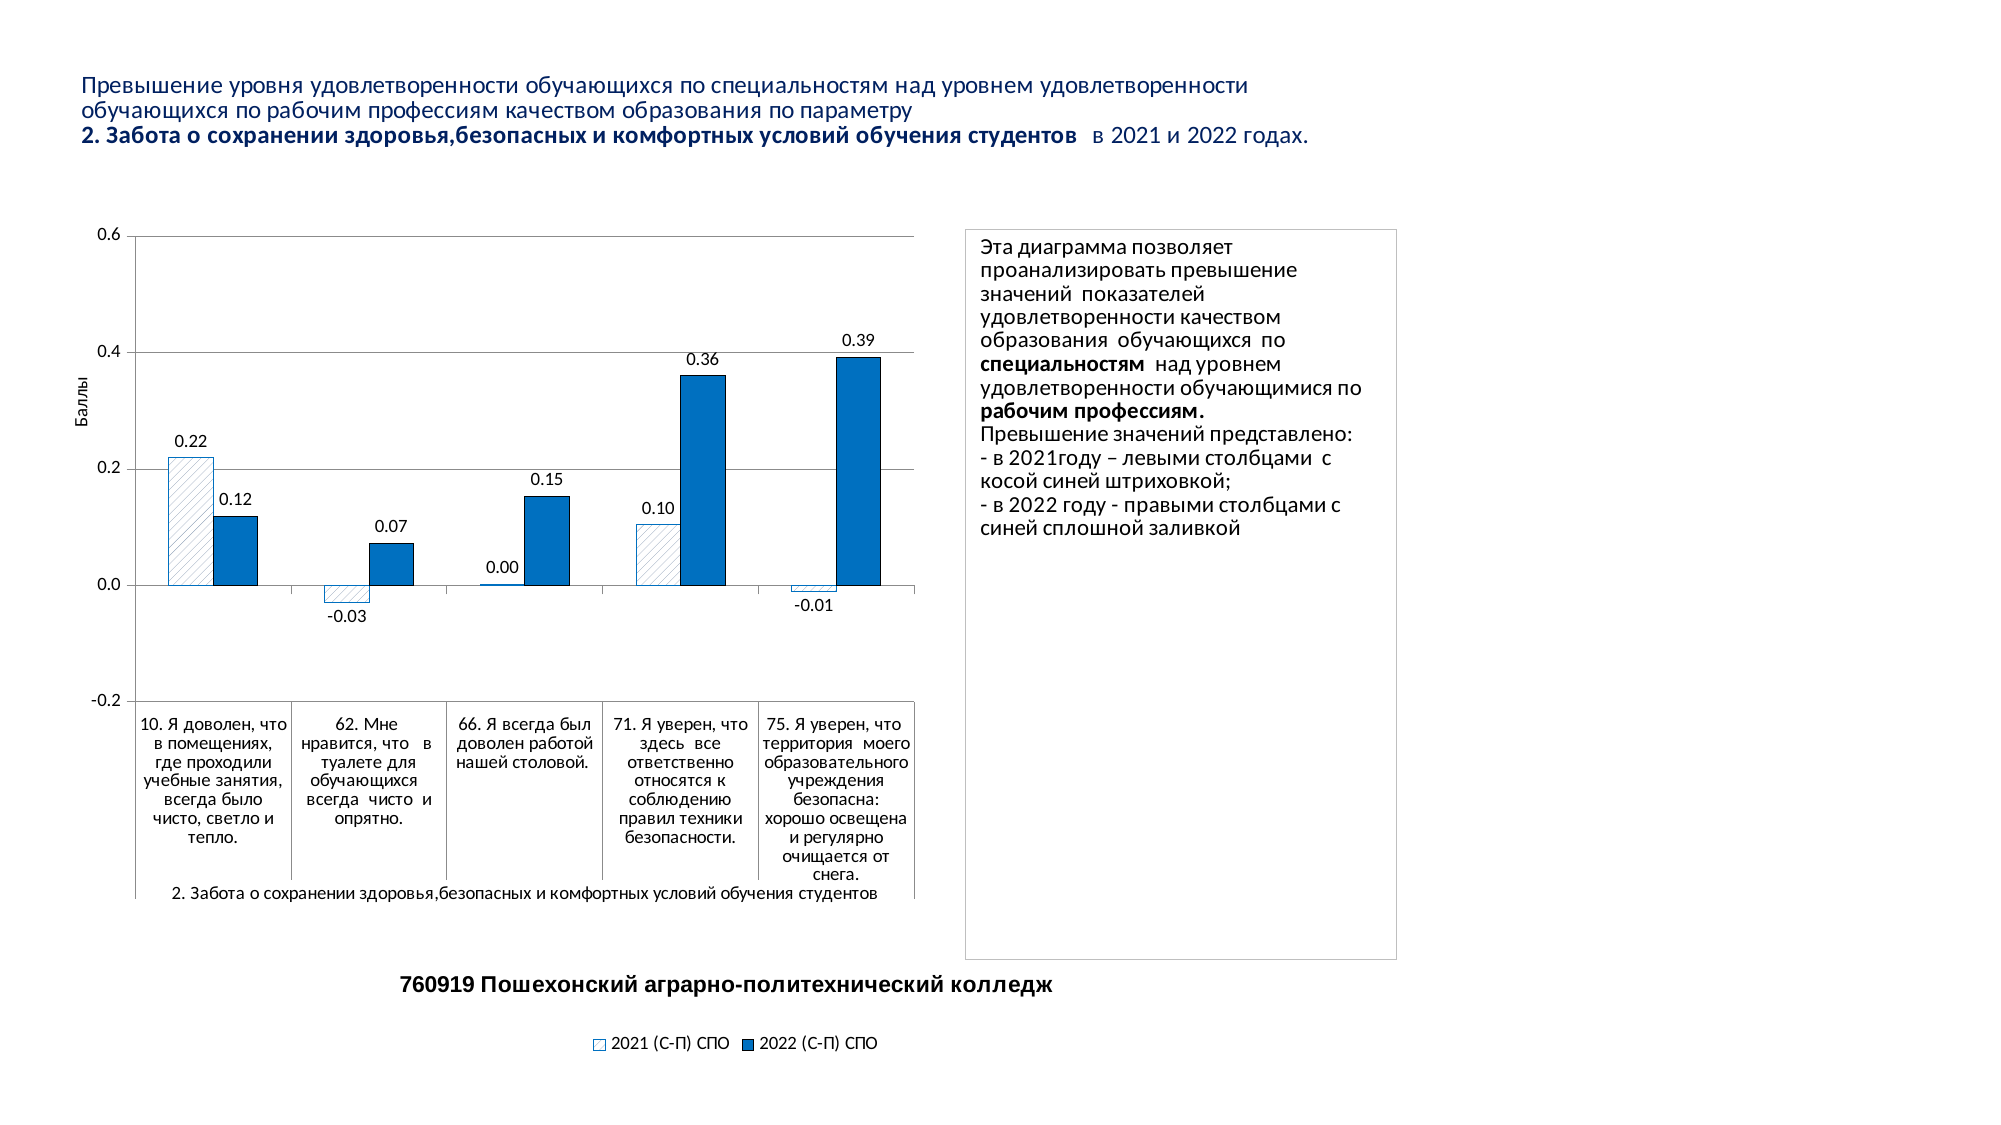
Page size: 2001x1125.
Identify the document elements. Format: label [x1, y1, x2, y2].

chart [59, 58, 1414, 1061]
